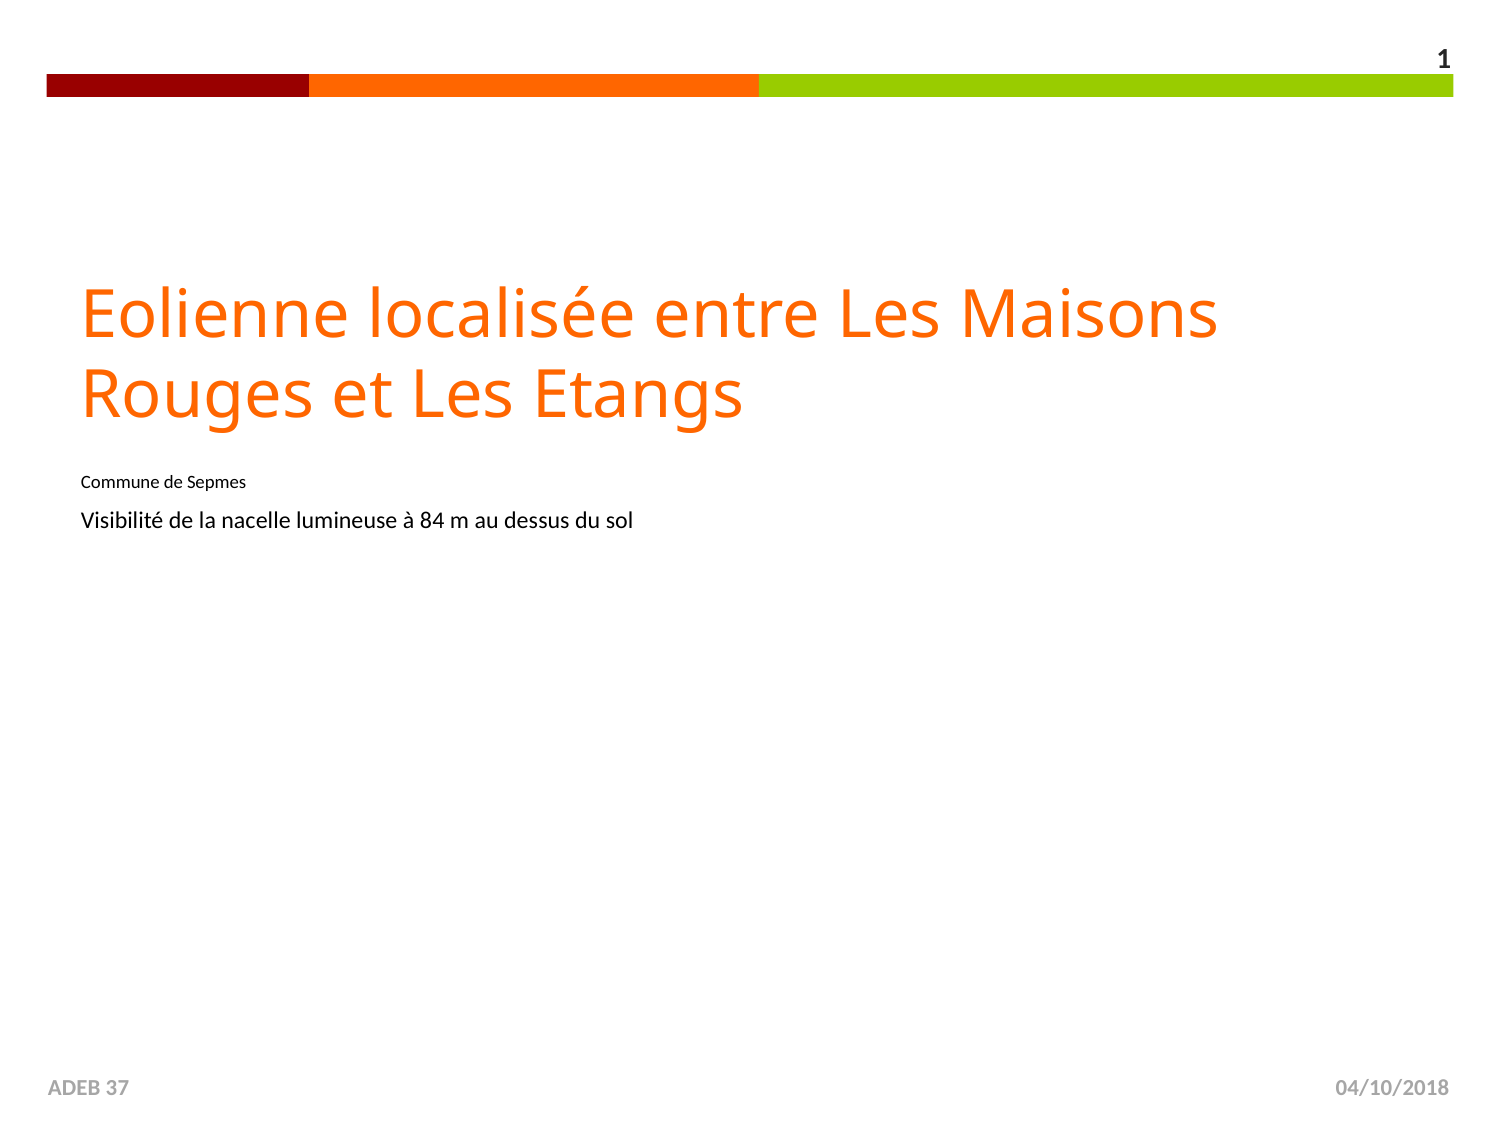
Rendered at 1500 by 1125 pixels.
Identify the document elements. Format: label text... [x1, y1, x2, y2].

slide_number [1114, 1055, 1465, 1116]
text_box Eolienne localisée entre Les Maisons Rouges et Les Etangs [65, 263, 1465, 442]
footer ADEB 37 [32, 1055, 1038, 1116]
text_box Commune de Sepmes Visibilité de la nacelle lumineuse à 84 m au dessus du sol [66, 462, 1339, 543]
slide_number 1 [1362, 27, 1467, 87]
